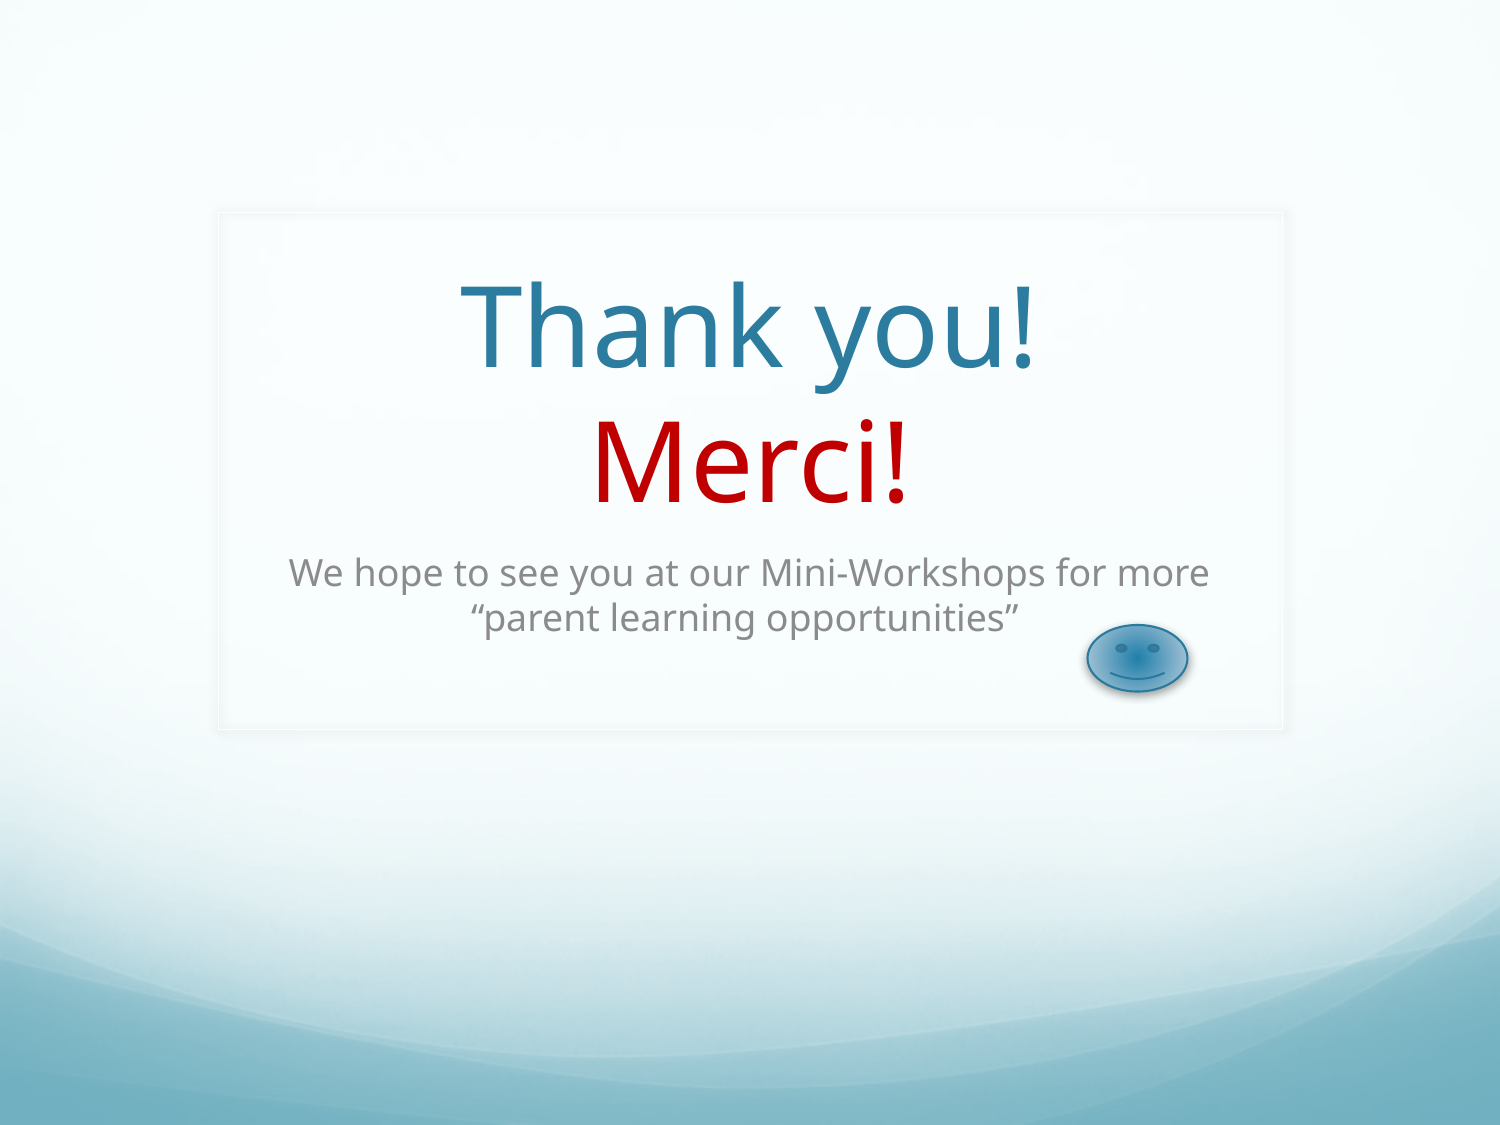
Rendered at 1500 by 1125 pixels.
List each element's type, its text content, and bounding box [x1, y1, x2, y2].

subtitle We hope to see you at our Mini-Workshops for more “parent learning opportunities” [217, 541, 1283, 692]
title Thank you! Merci! [217, 249, 1283, 533]
text_box [1086, 623, 1189, 693]
